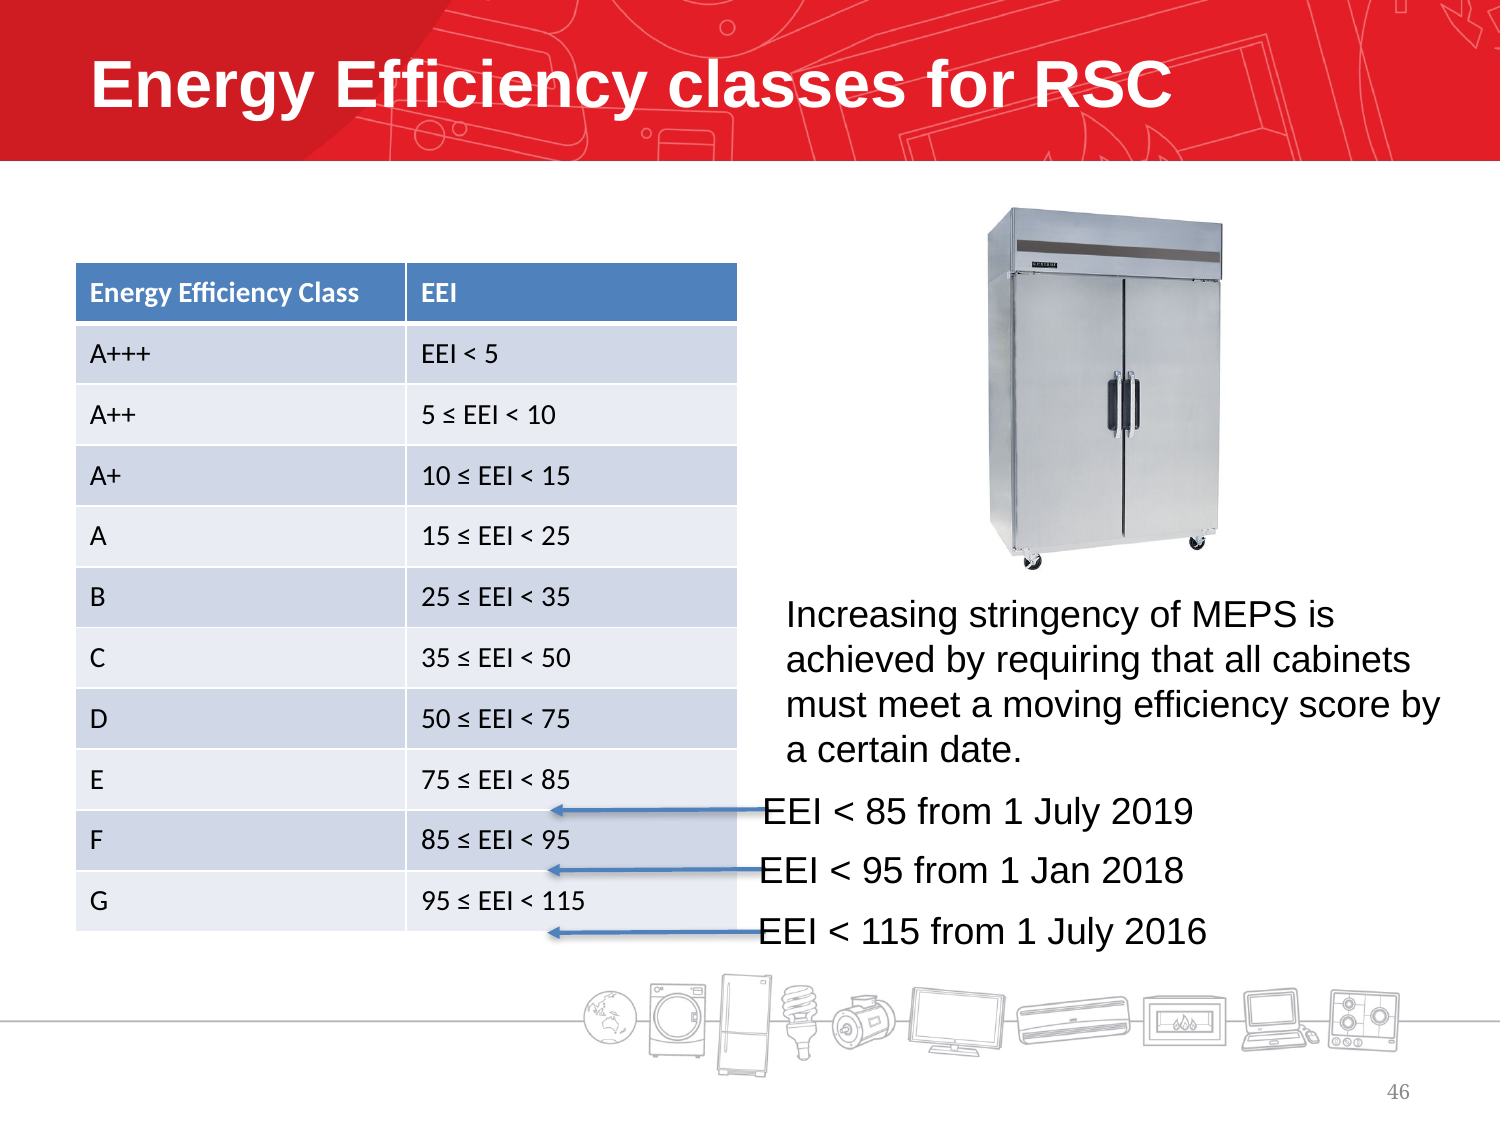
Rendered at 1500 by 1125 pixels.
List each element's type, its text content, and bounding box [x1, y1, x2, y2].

table_cell A++ [76, 385, 405, 444]
table_cell 5 ≤ EEI < 10 [407, 385, 737, 444]
table_cell 95 ≤ EEI < 115 [407, 872, 737, 931]
table_cell 75 ≤ EEI < 85 [407, 750, 737, 809]
table_cell A [76, 507, 405, 566]
table_cell EEI < 5 [407, 326, 737, 383]
slide_number 46 [1074, 1062, 1425, 1123]
table_cell 15 ≤ EEI < 25 [407, 507, 737, 566]
picture [0, 0, 1500, 1125]
text_box EEI < 85 from 1 July 2019 [747, 780, 1210, 840]
table_cell A+++ [76, 326, 405, 383]
table_cell C [76, 628, 405, 687]
text_box EEI < 115 from 1 July 2016 [742, 899, 1223, 960]
title Energy Efficiency classes for RSC [74, 0, 1426, 163]
table_cell F [76, 811, 405, 870]
table_header Energy Efficiency Class [76, 263, 405, 321]
table_cell D [76, 689, 405, 748]
table_cell G [76, 872, 405, 931]
text_box Increasing stringency of MEPS is achieved by requiring that all cabinets must meet a moving efficiency score by a certain date. [771, 583, 1467, 778]
table_header EEI [407, 263, 737, 321]
table_cell 25 ≤ EEI < 35 [407, 568, 737, 627]
table_cell 50 ≤ EEI < 75 [407, 689, 737, 748]
table_cell 35 ≤ EEI < 50 [407, 628, 737, 687]
table_cell 10 ≤ EEI < 15 [407, 446, 737, 505]
table_cell 85 ≤ EEI < 95 [407, 811, 737, 870]
table_cell B [76, 568, 405, 627]
text_box EEI < 95 from 1 Jan 2018 [744, 838, 1200, 899]
table_cell A+ [76, 446, 405, 505]
table_cell E [76, 750, 405, 809]
